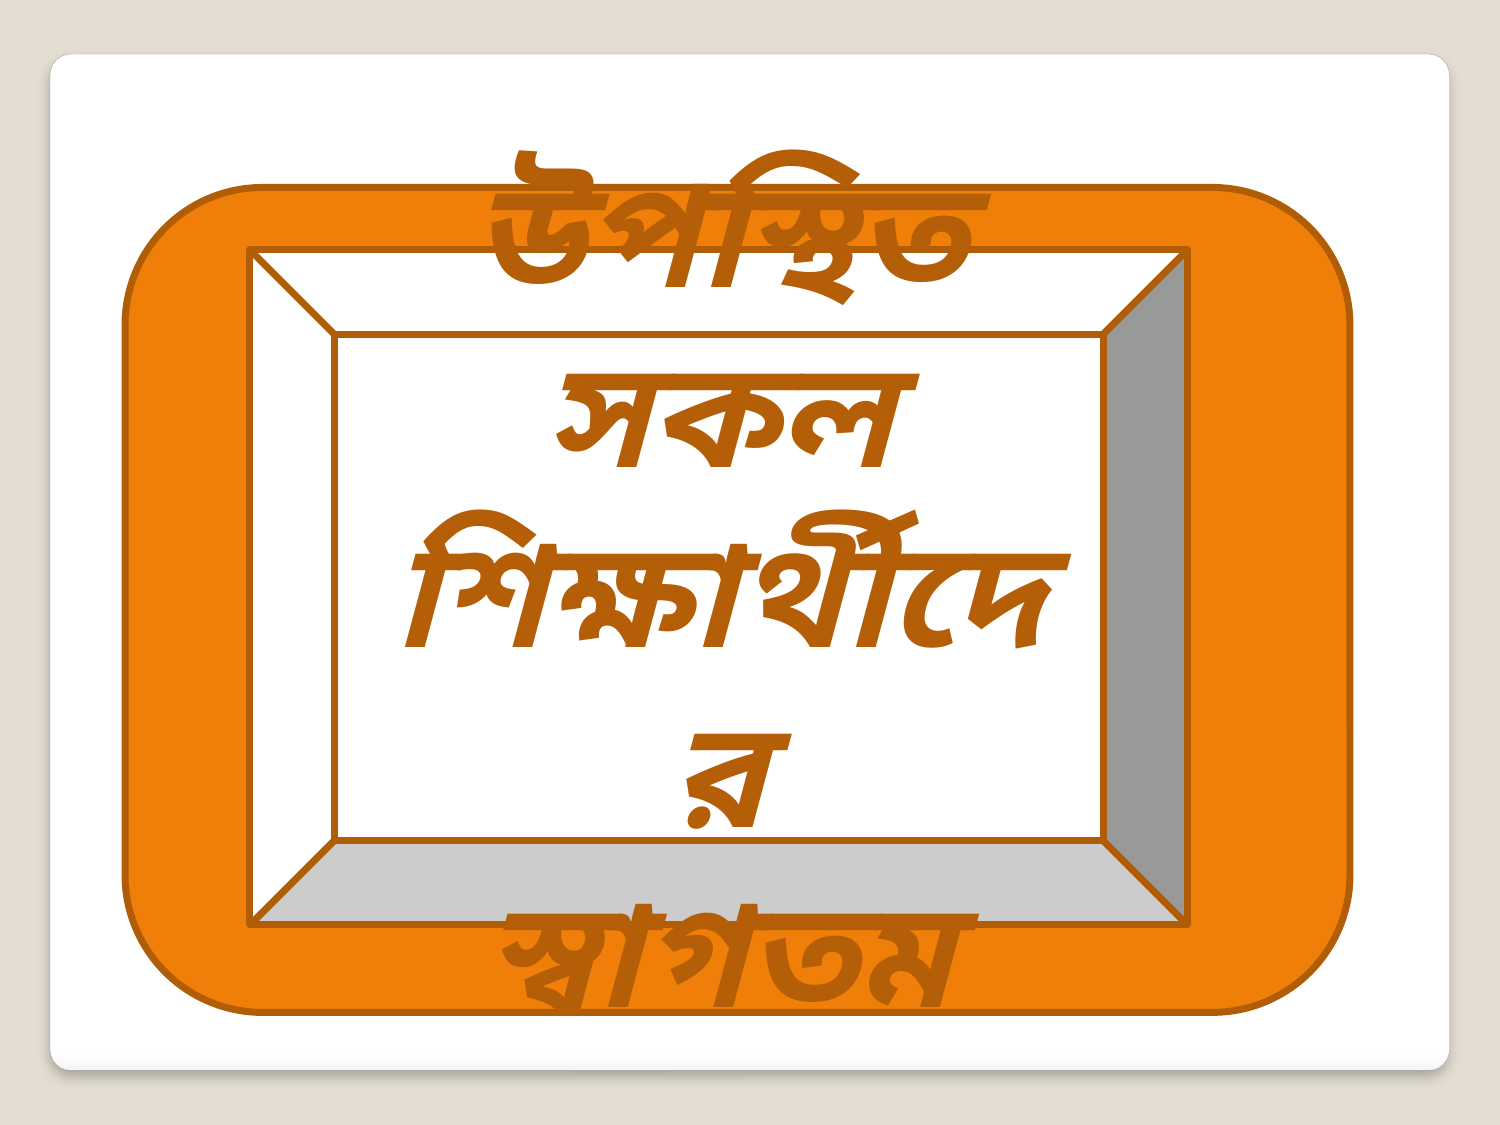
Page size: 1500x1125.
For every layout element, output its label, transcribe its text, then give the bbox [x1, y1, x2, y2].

text_box উপস্থিত সকল শিক্ষার্থীদের স্বাগতম [246, 246, 1191, 928]
text_box [121, 183, 1354, 1016]
